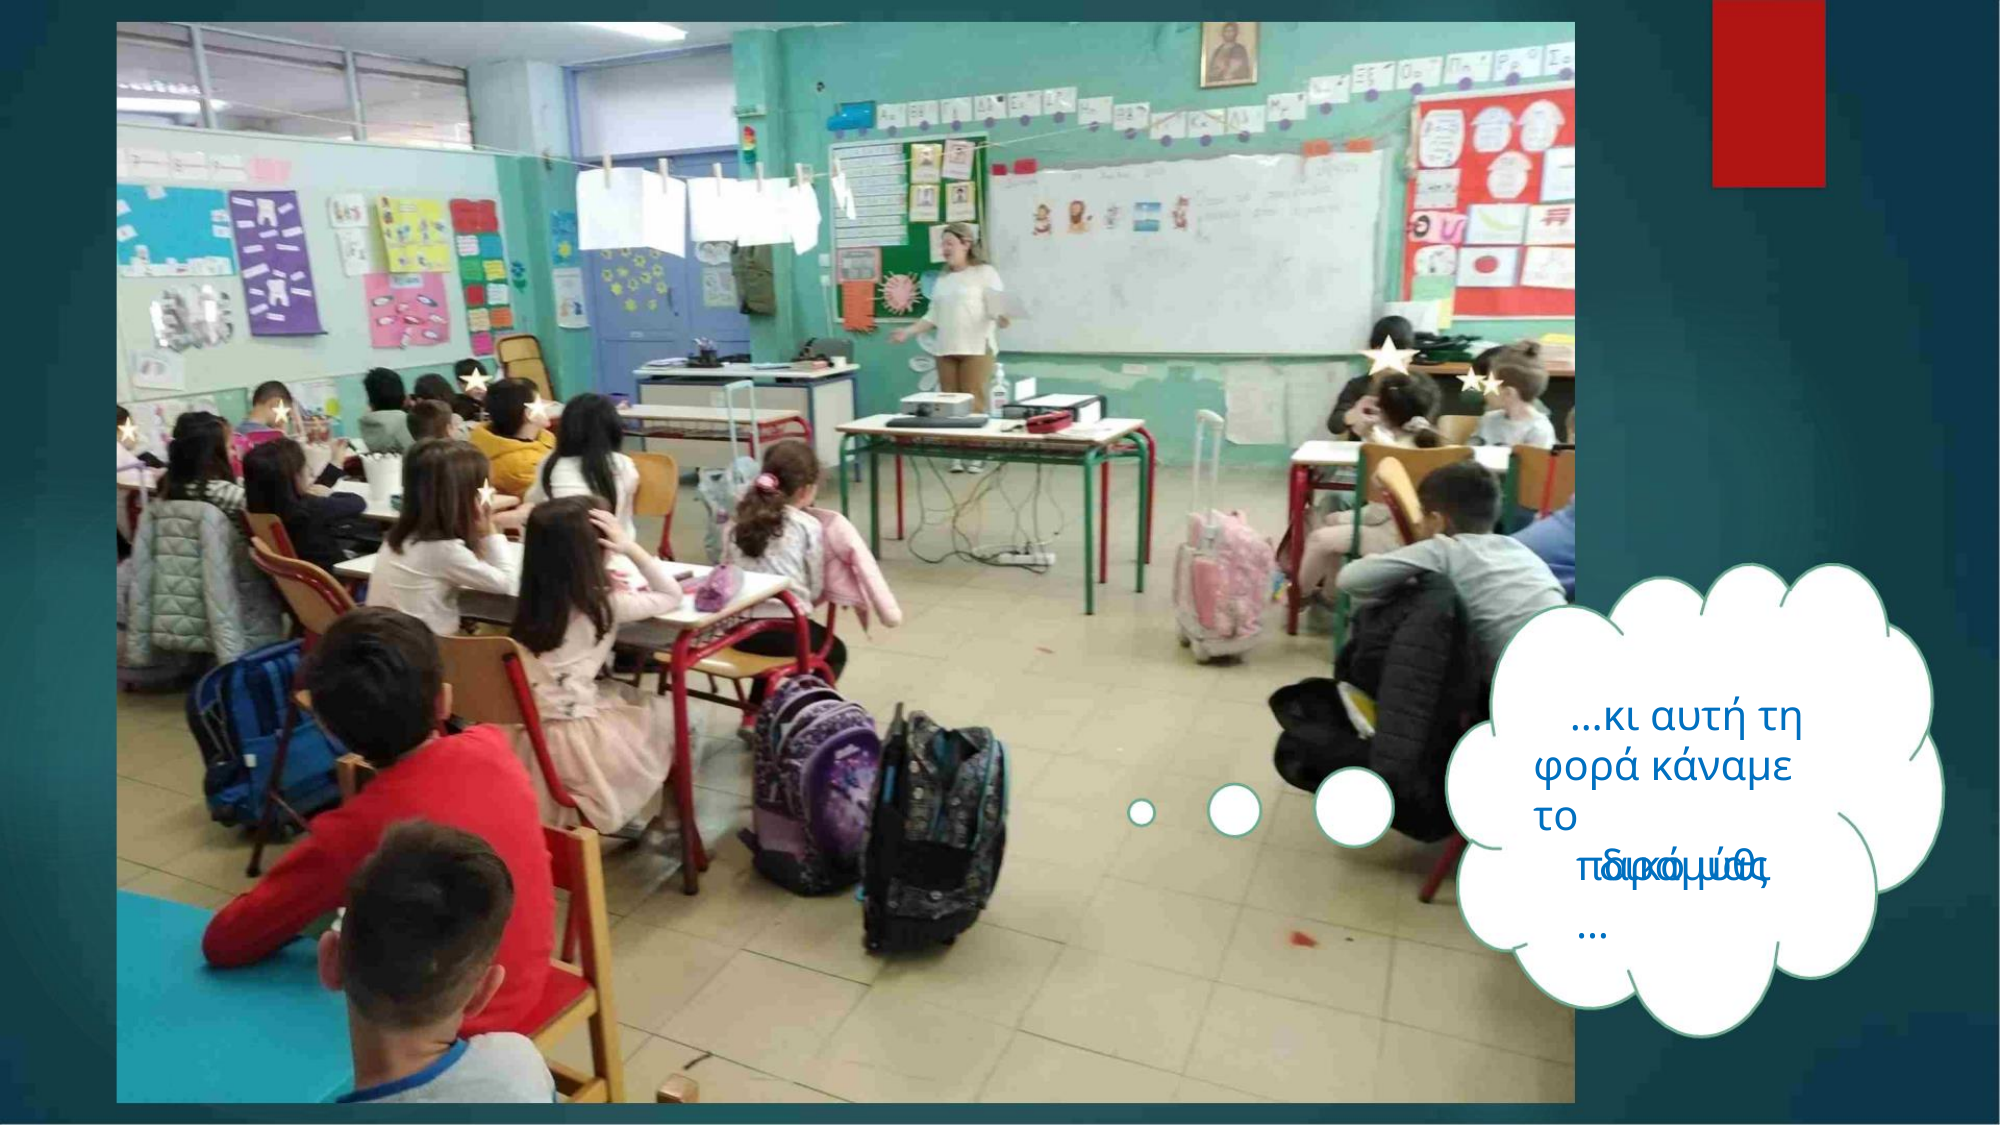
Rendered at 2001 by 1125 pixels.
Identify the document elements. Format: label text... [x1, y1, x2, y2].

text_box [0, 0, 2000, 1125]
text_box παραμύθι… [1576, 831, 1803, 948]
text_box …κι αυτή τη φορά κάναμε το δικό μας [1533, 681, 1846, 890]
